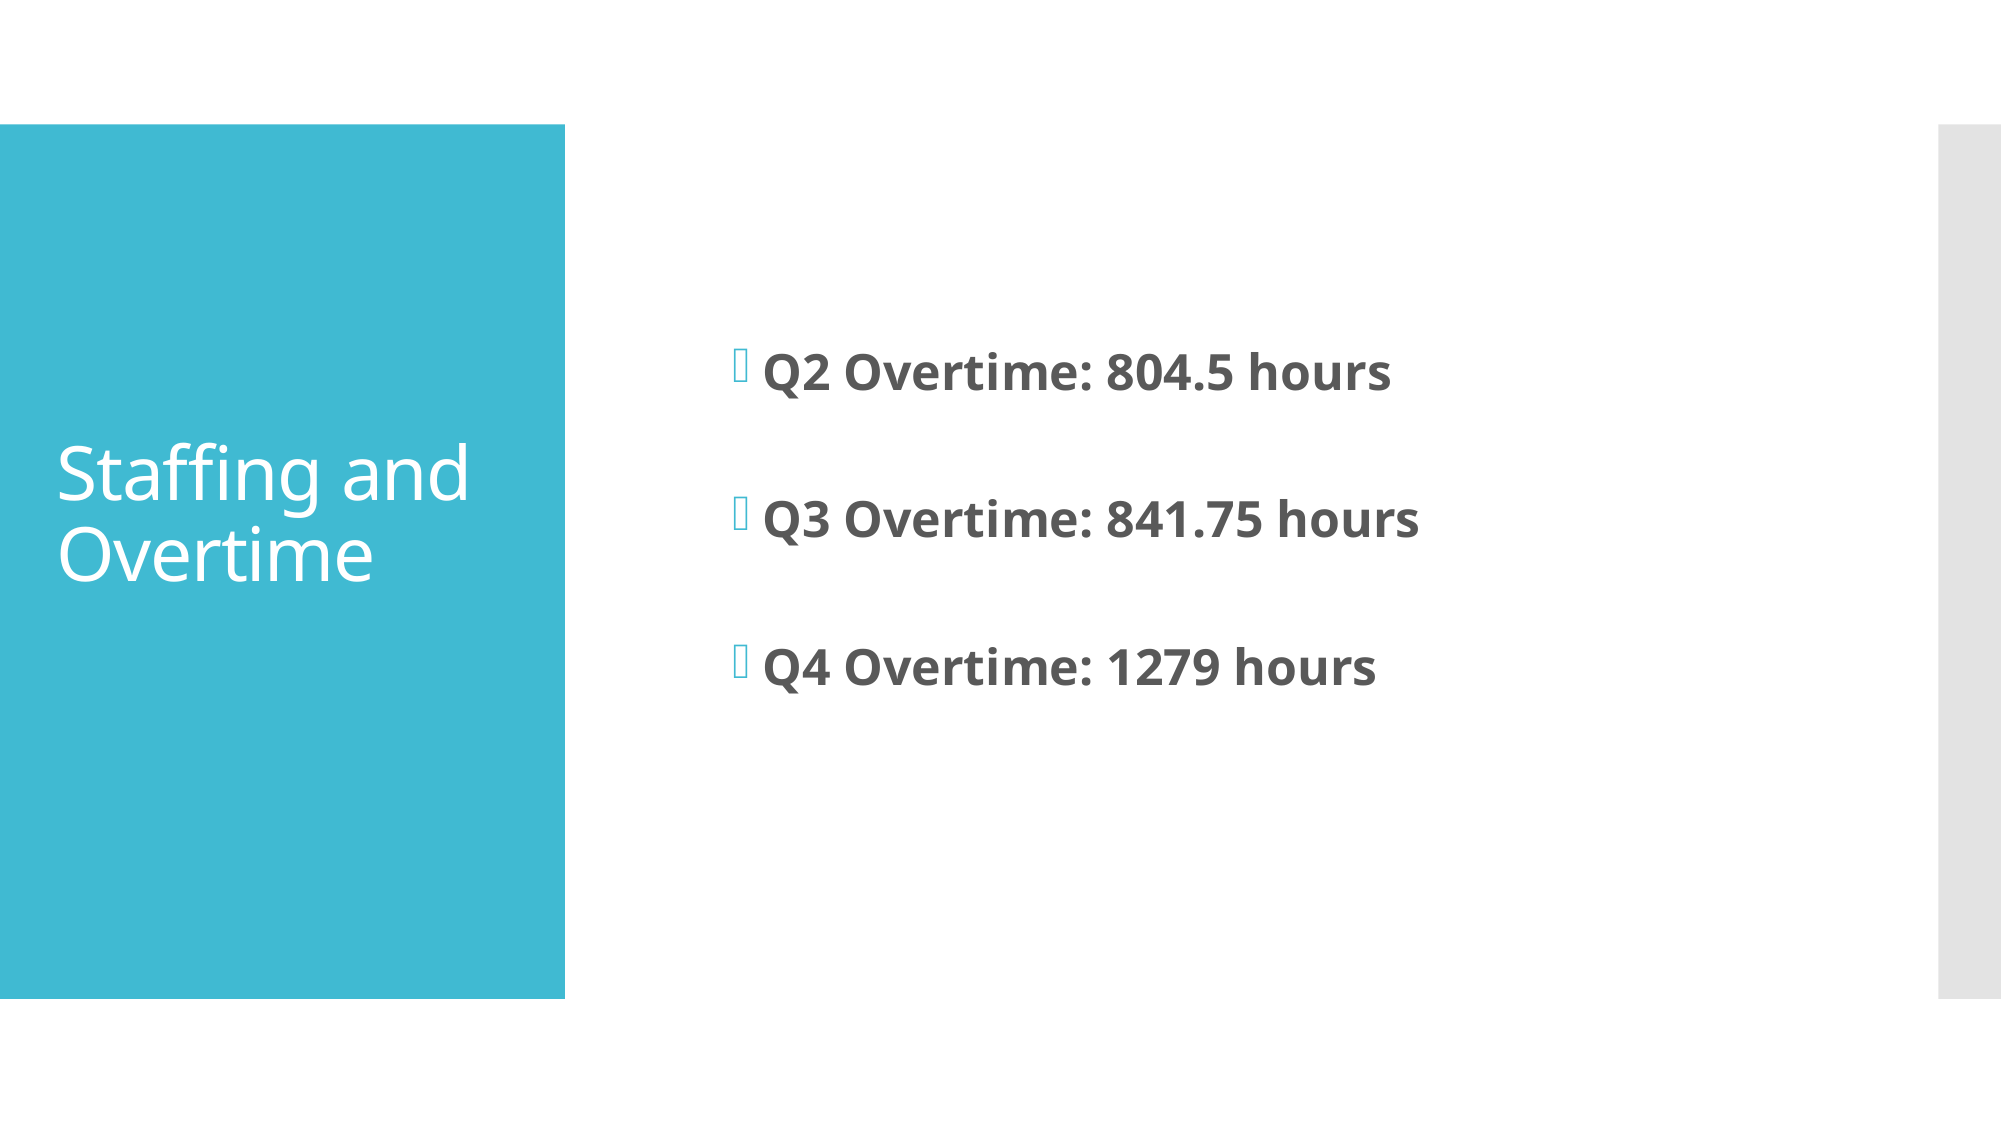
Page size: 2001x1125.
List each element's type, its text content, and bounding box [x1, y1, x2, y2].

title Staffing and Overtime [41, 184, 525, 940]
list Q2 Overtime: 804.5 hours Q3 Overtime: 841.75 hours Q4 Overtime: 1279 hours [634, 141, 1835, 982]
